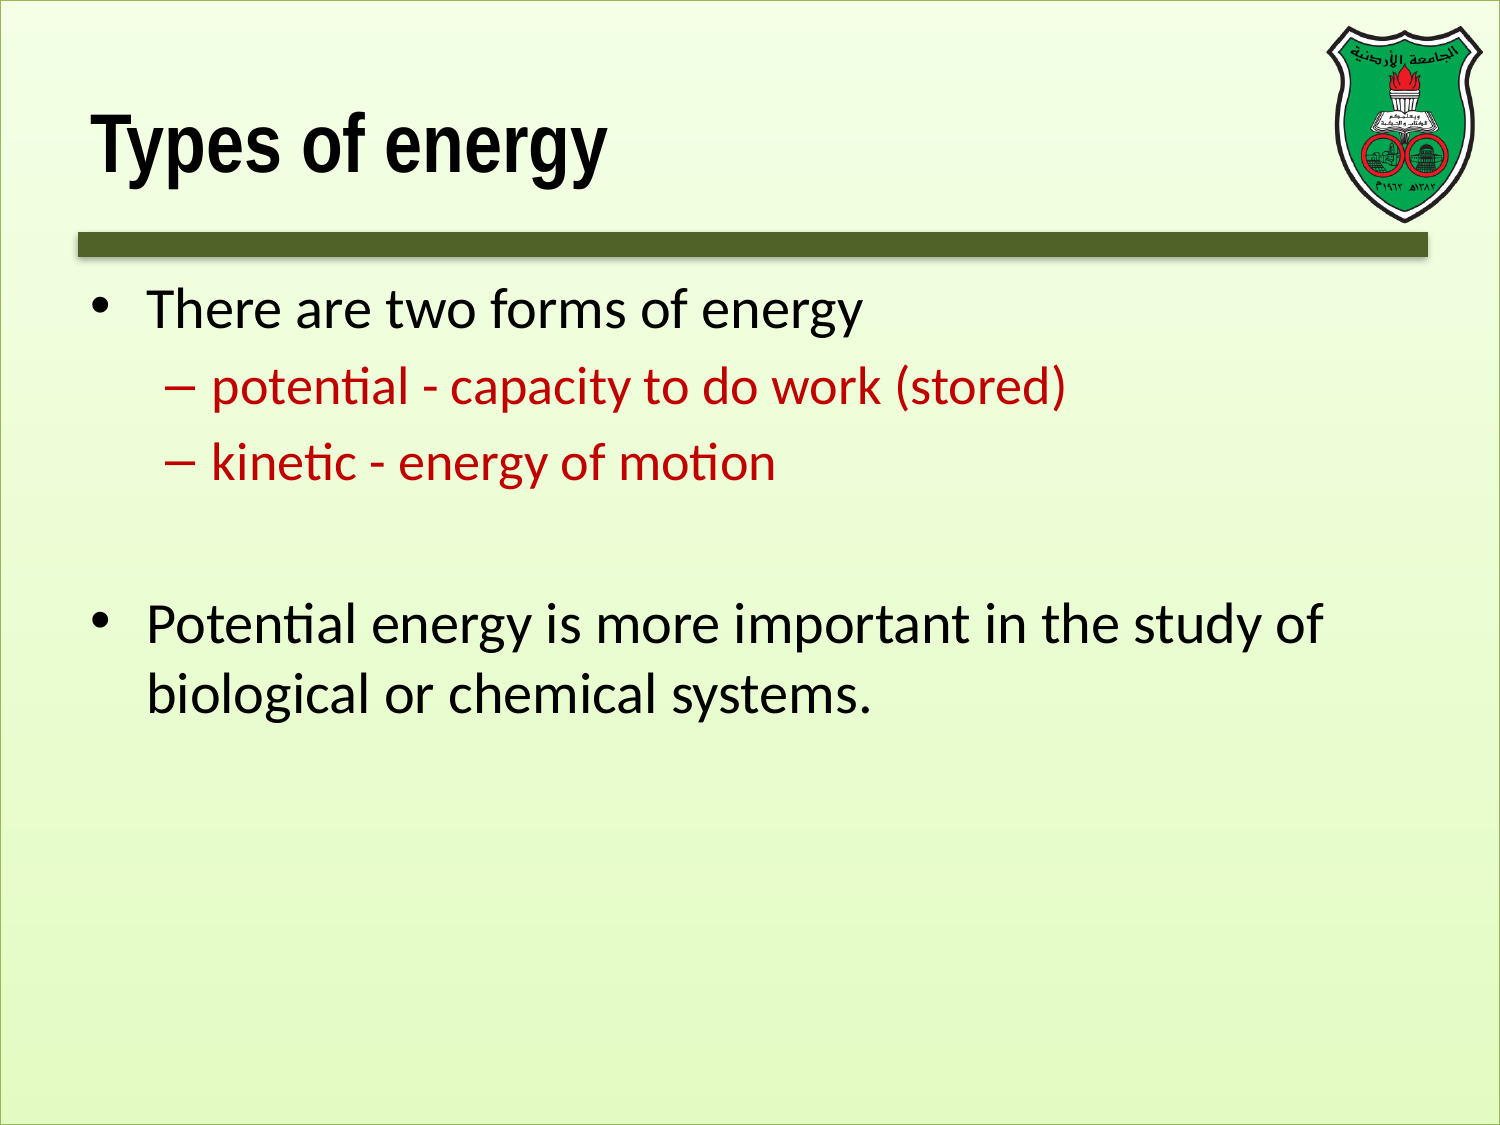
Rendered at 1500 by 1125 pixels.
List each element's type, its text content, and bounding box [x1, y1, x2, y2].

title Types of energy [75, 45, 1313, 233]
picture [1325, 24, 1483, 225]
list There are two forms of energy potential - capacity to do work (stored) kinetic - energy of motion Potential energy is more important in the study of biological or chemical systems. [75, 262, 1425, 1005]
